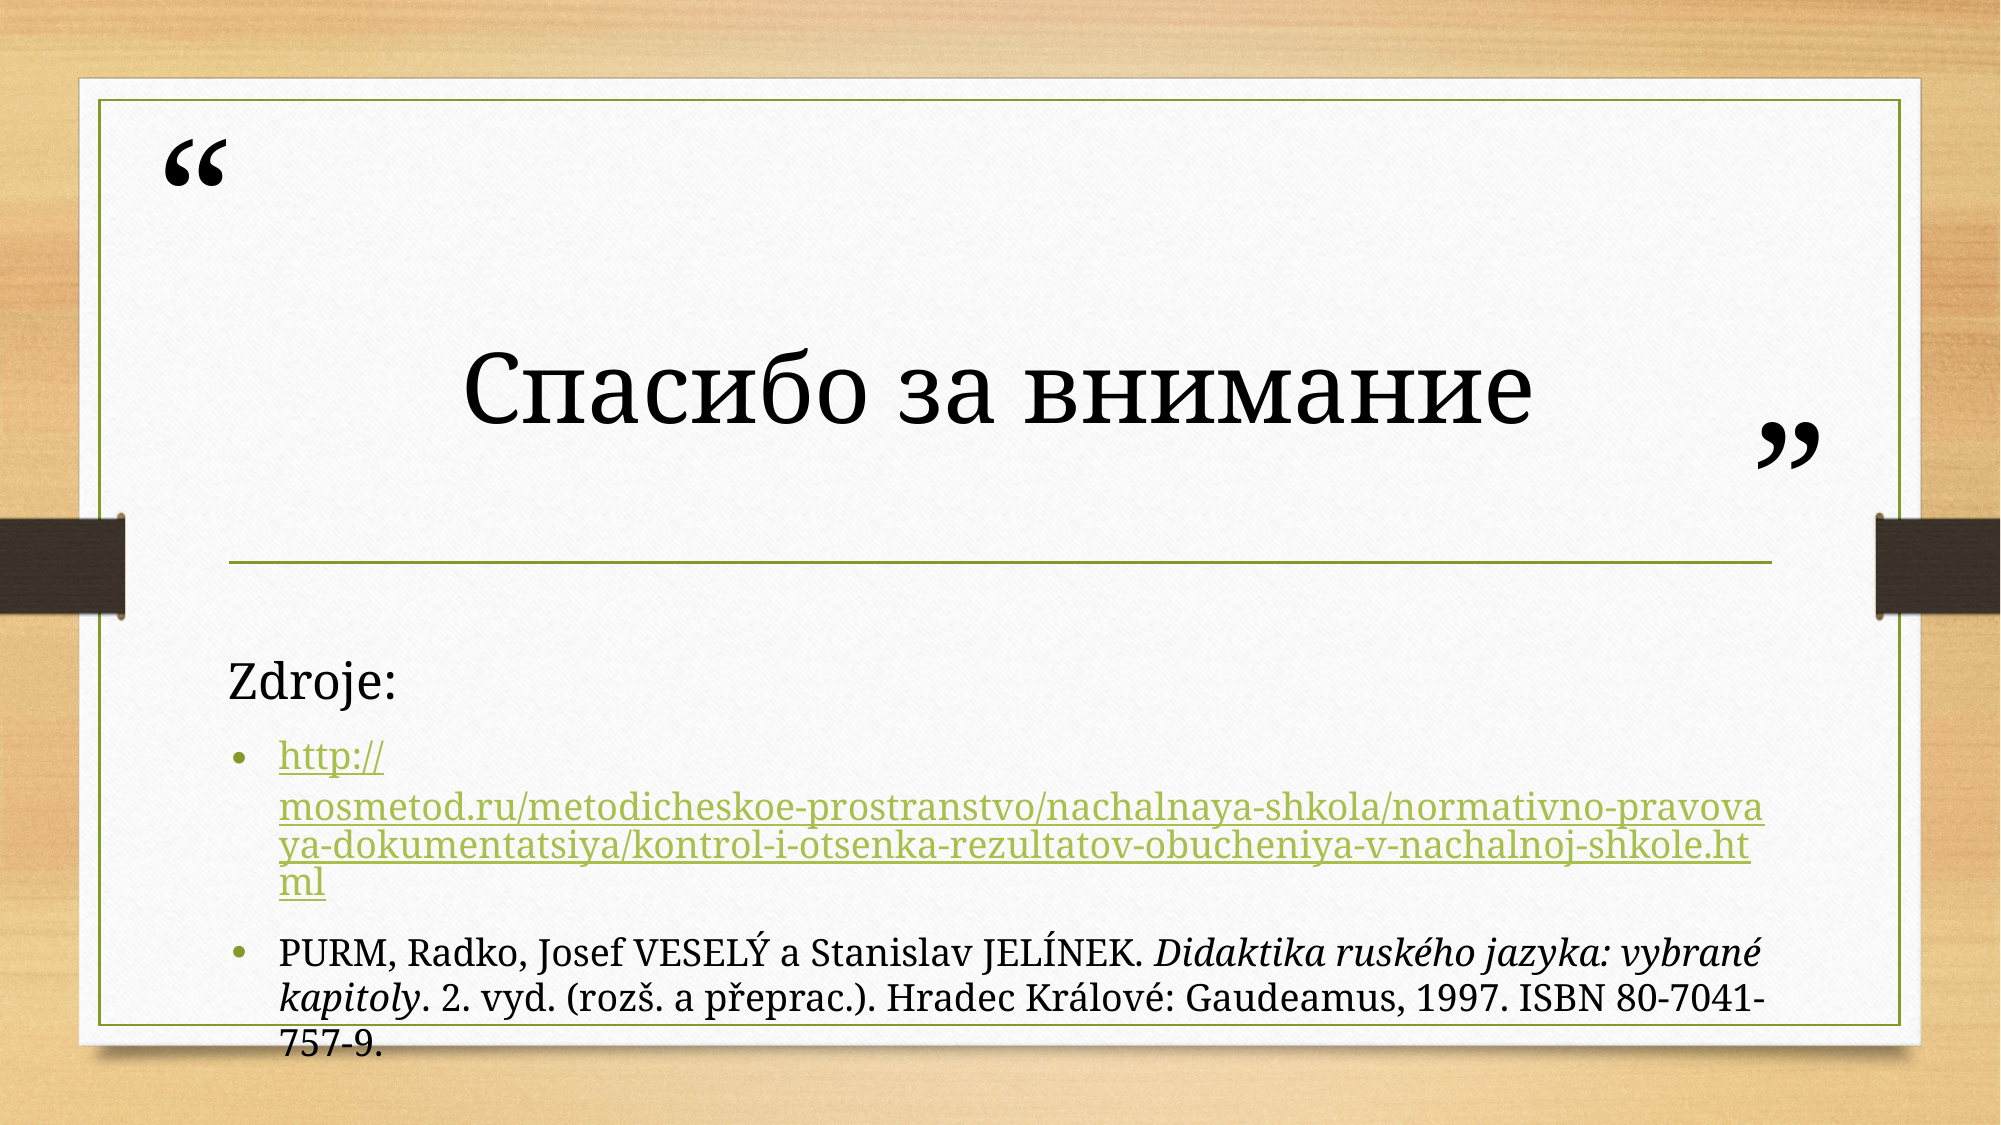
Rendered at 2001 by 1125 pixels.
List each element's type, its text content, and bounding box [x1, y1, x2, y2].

picture [0, 0, 2001, 1125]
list Zdroje: [213, 571, 1791, 717]
title Спасибо за внимание [237, 161, 1763, 530]
list http://mosmetod.ru/metodicheskoe-prostranstvo/nachalnaya-shkola/normativno-pravovaya-dokumentatsiya/kontrol-i-otsenka-rezultatov-obucheniya-v-nachalnoj-shkole.html PURM, Radko, Josef VESELÝ a Stanislav JELÍNEK. Didaktika ruského jazyka: vybrané kapitoly. 2. vyd. (rozš. a přeprac.). Hradec Králové: Gaudeamus, 1997. ISBN 80-7041-757-9. [216, 724, 1794, 946]
